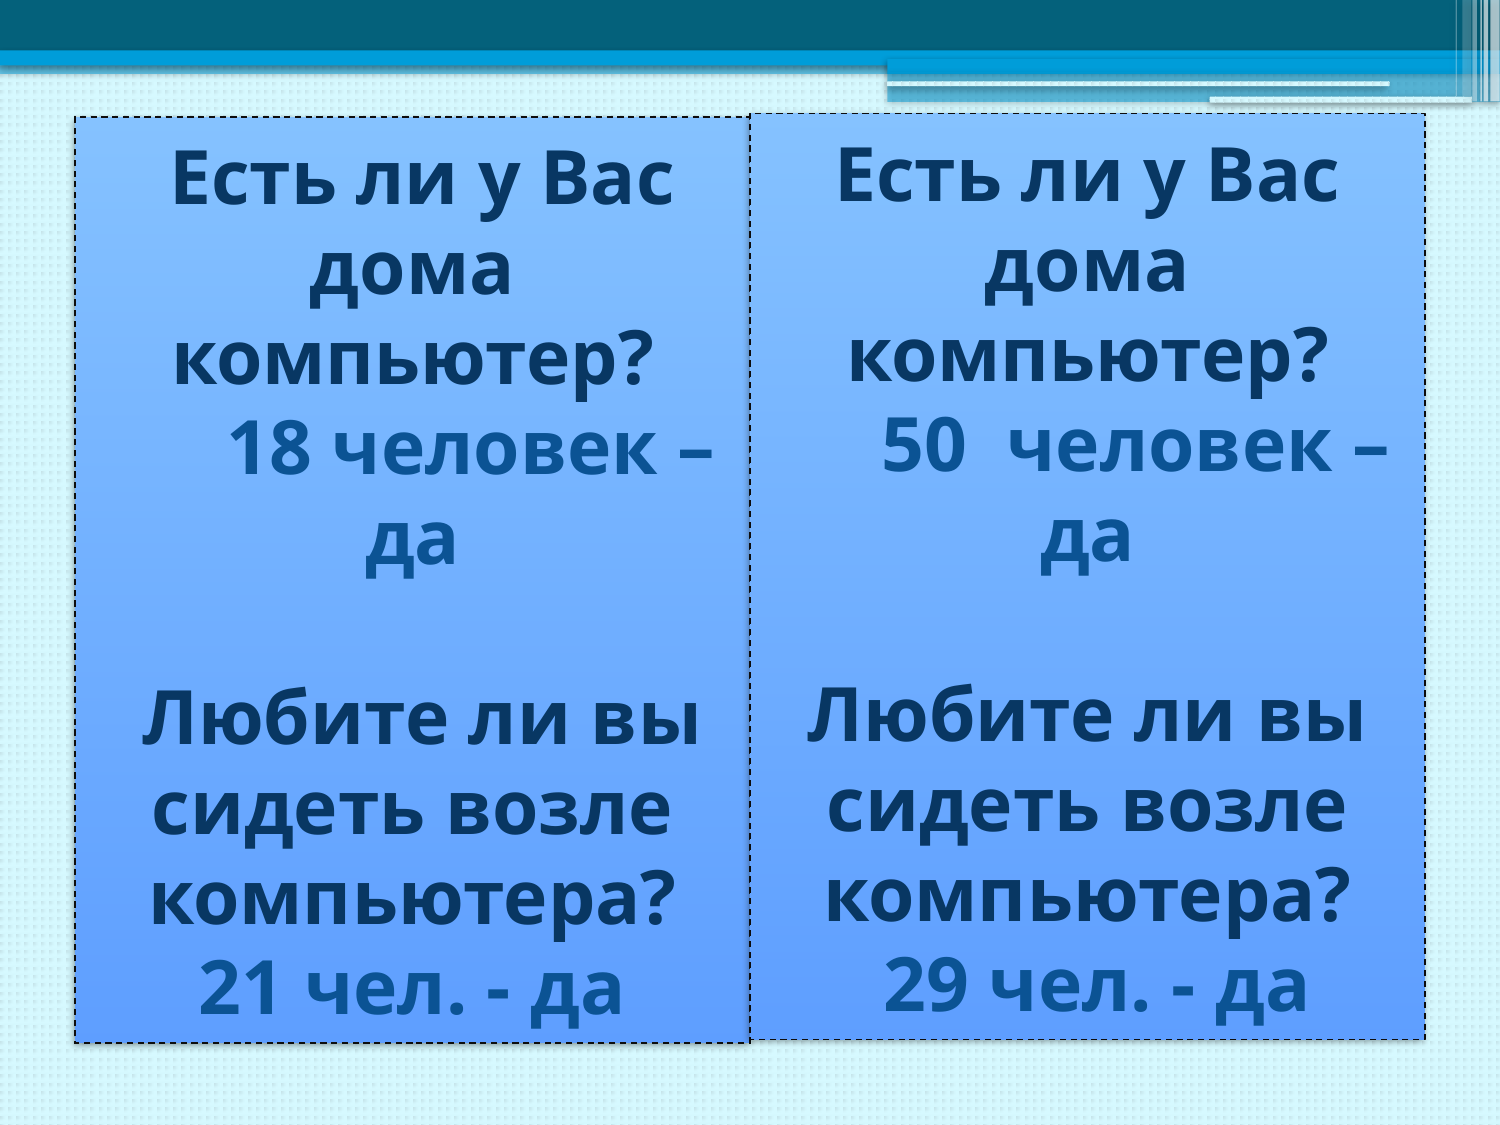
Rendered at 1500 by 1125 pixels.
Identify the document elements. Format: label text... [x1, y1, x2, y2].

text_box Есть ли у Вас дома компьютер? 50 человек – да Любите ли вы сидеть возле компьютера? 29 чел. - да [749, 113, 1426, 1040]
title Есть ли у Вас дома компьютер? 18 человек – да Любите ли вы сидеть возле компьютера? 21 чел. - да [74, 116, 746, 1044]
